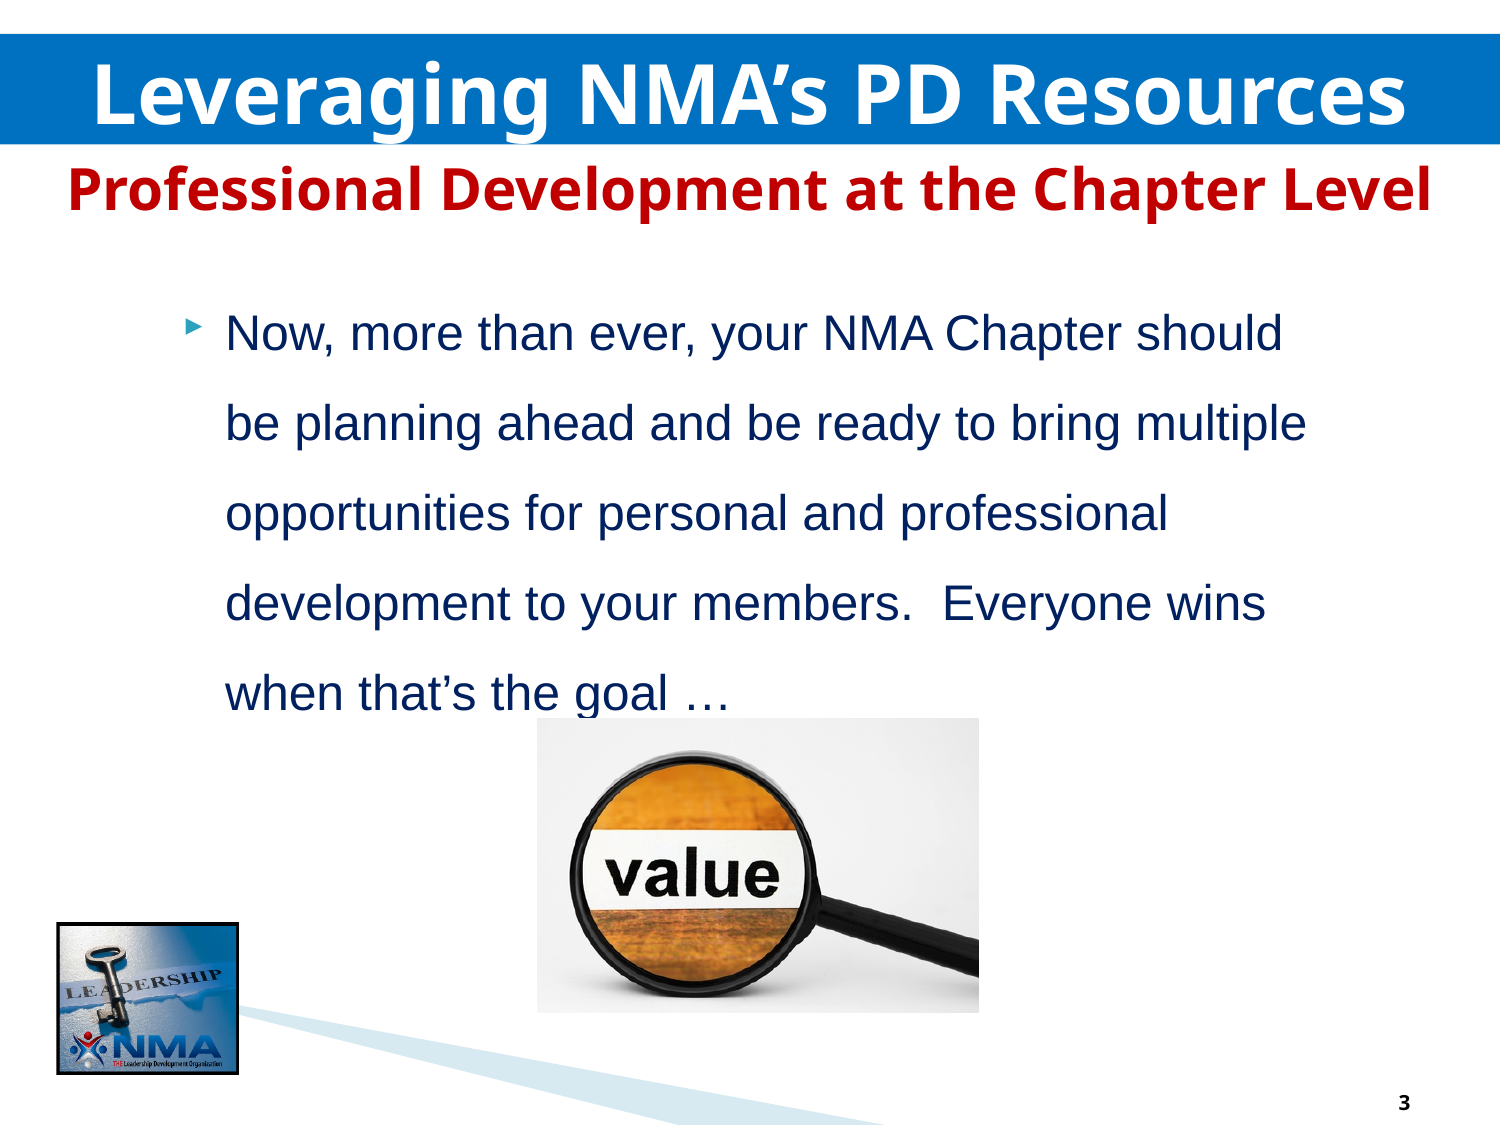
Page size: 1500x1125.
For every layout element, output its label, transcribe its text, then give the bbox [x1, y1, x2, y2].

slide_number 3 [1074, 1065, 1425, 1125]
picture [56, 922, 239, 1075]
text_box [0, 33, 1500, 231]
picture [537, 717, 979, 1013]
list Now, more than ever, your NMA Chapter should be planning ahead and be ready to bring multiple opportunities for personal and professional development to your members. Everyone wins when that’s the goal … [150, 262, 1350, 1005]
